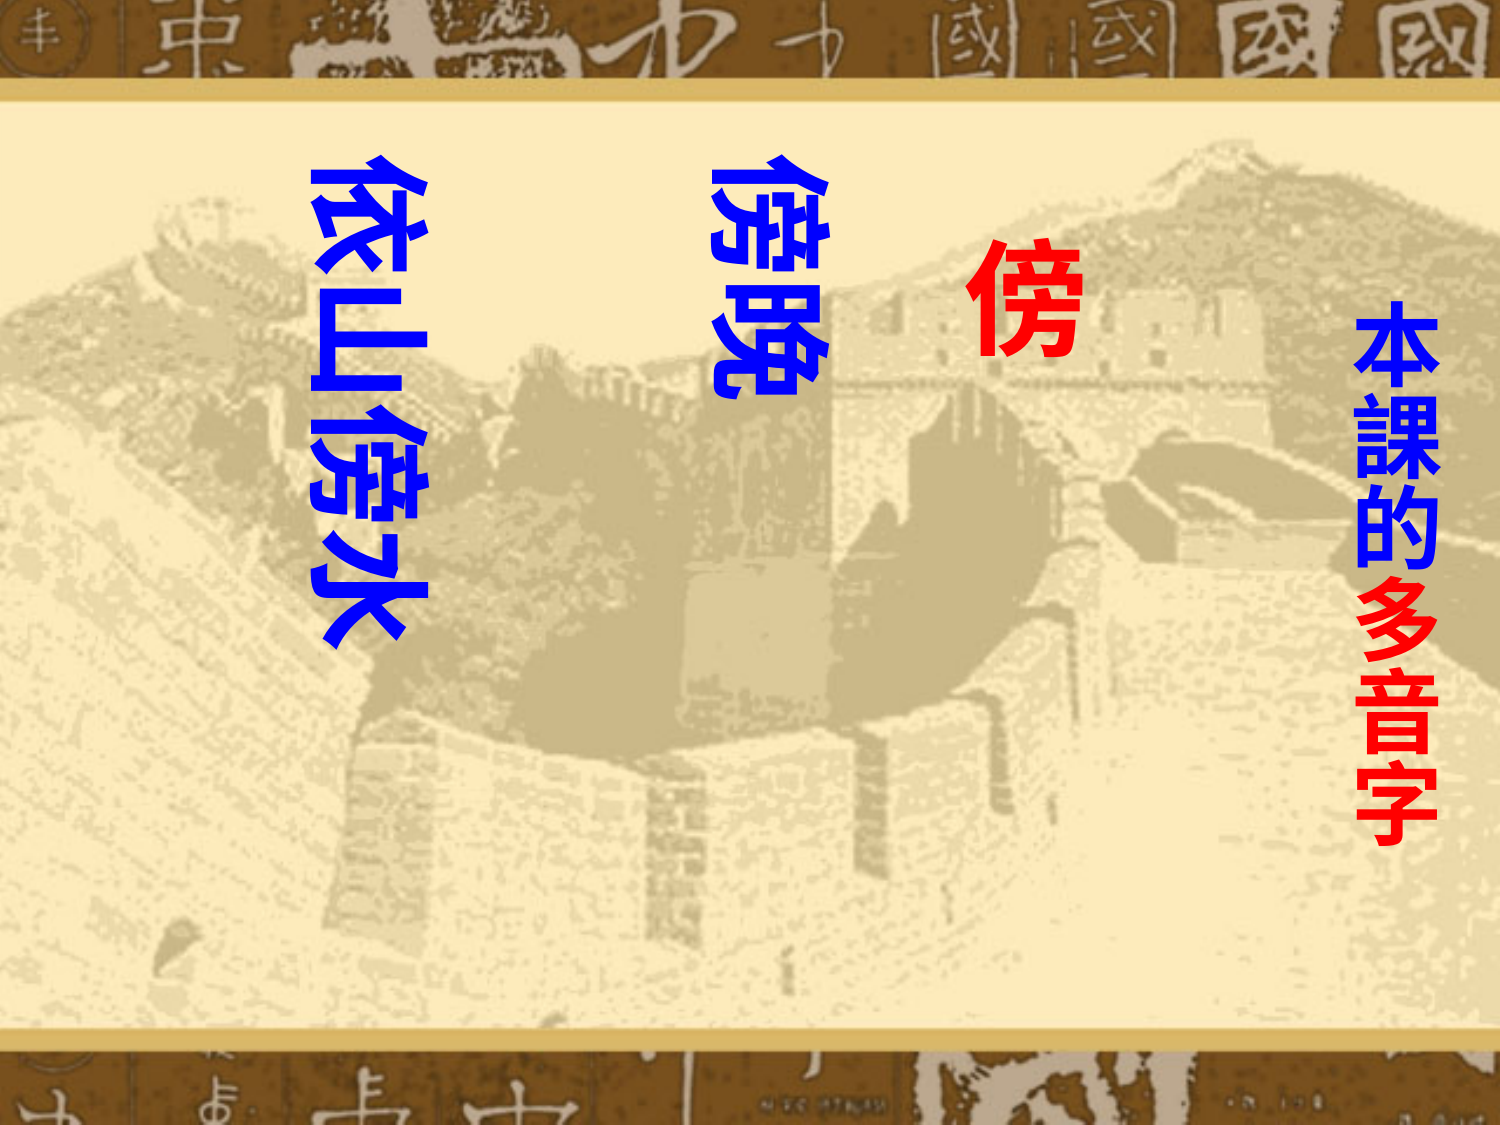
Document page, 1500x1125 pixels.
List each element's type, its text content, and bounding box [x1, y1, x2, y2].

text_box 傍晚 [525, 137, 857, 1000]
title 本課的多音字 [1316, 196, 1471, 953]
text_box 依山傍水 [253, 137, 455, 1055]
picture [0, 0, 1500, 1125]
list 傍 [939, 220, 1129, 906]
